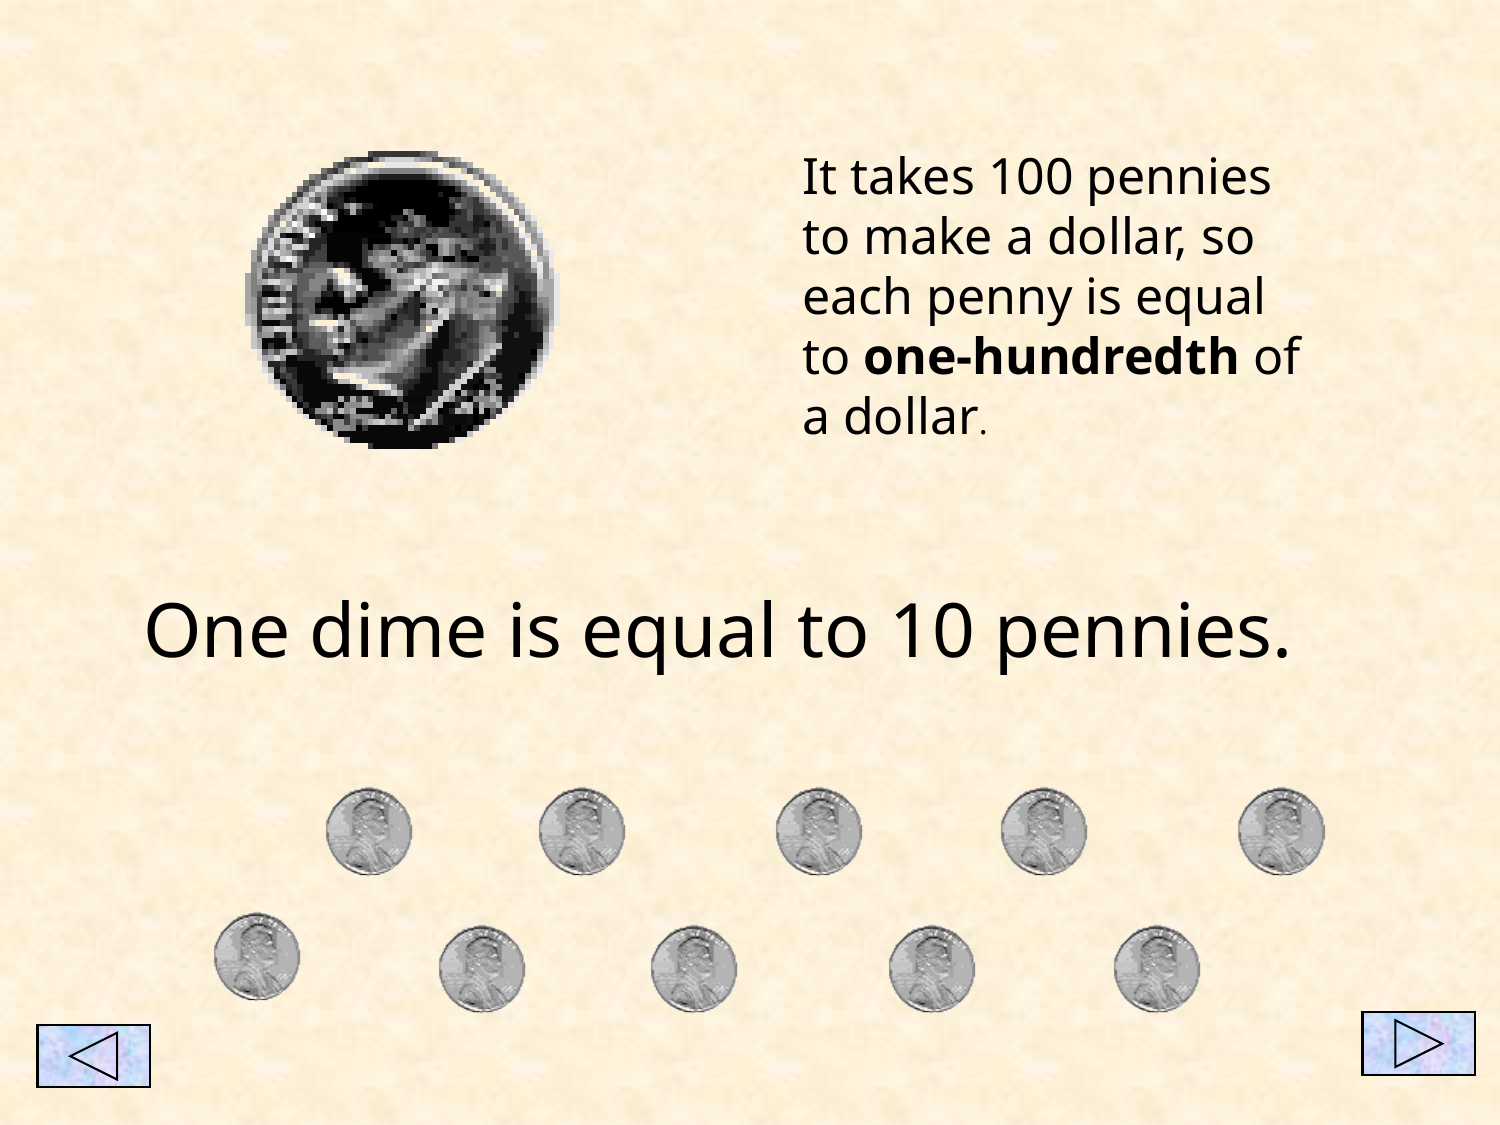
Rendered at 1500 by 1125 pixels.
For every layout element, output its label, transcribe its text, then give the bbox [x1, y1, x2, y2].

text_box [37, 1024, 151, 1088]
picture [0, 0, 1500, 1125]
text_box One dime is equal to 10 pennies. [128, 574, 1309, 680]
text_box [1362, 1012, 1476, 1075]
text_box [225, 562, 1375, 668]
text_box It takes 100 pennies to make a dollar, so each penny is equal to one-hundredth of a dollar. [787, 137, 1338, 453]
